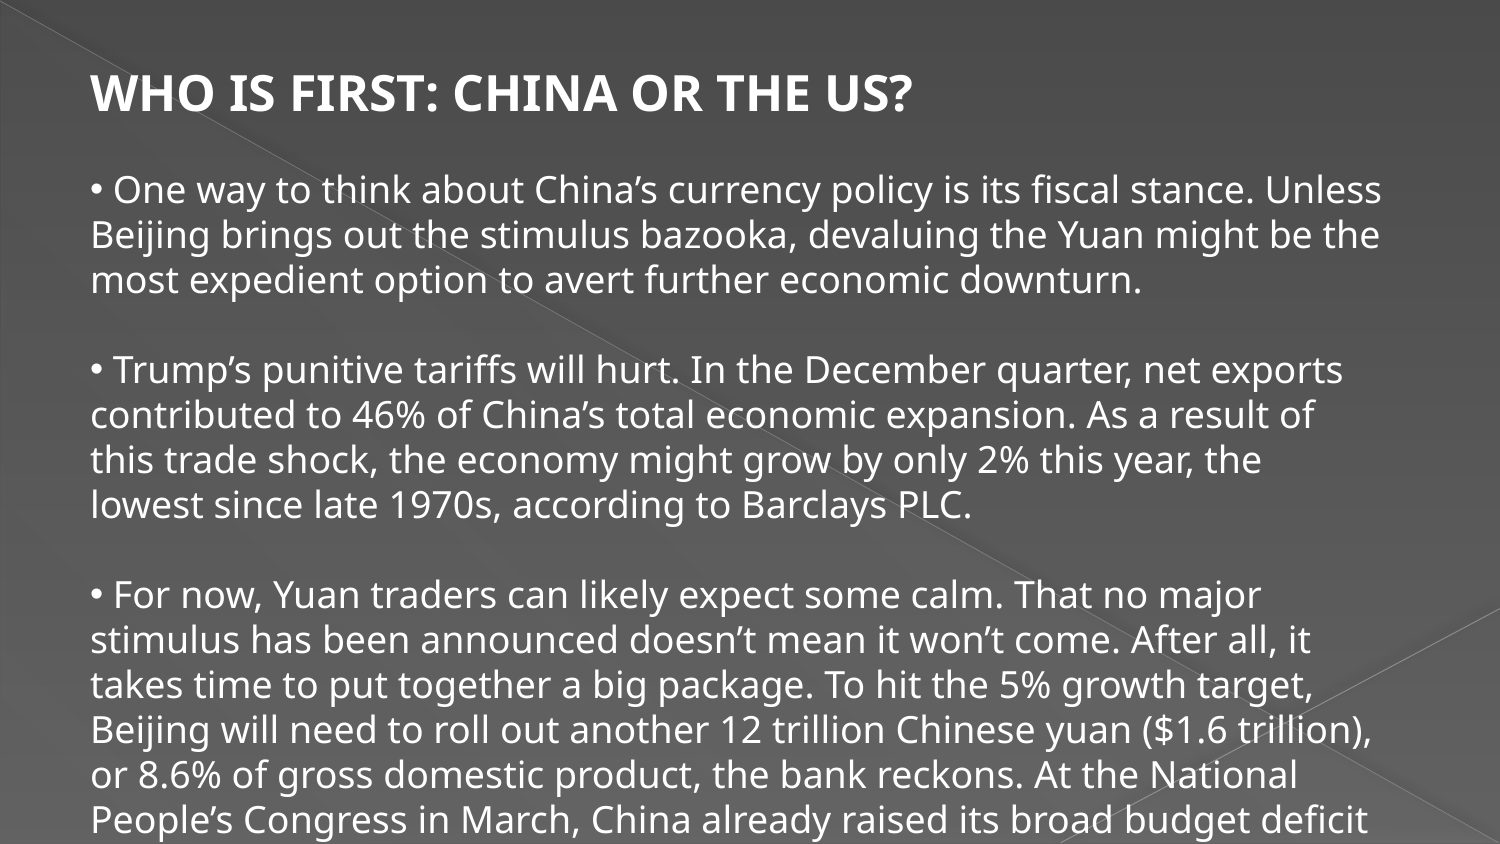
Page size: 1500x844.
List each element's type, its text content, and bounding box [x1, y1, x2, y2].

text_box WHO IS FIRST: CHINA OR THE US? One way to think about China’s currency policy is its fiscal stance. Unless Beijing brings out the stimulus bazooka, devaluing the Yuan might be the most expedient option to avert further economic downturn. Trump’s punitive tariffs will hurt. In the December quarter, net exports contributed to 46% of China’s total economic expansion. As a result of this trade shock, the economy might grow by only 2% this year, the lowest since late 1970s, according to Barclays PLC. For now, Yuan traders can likely expect some calm. That no major stimulus has been announced doesn’t mean it won’t come. After all, it takes time to put together a big package. To hit the 5% growth target, Beijing will need to roll out another 12 trillion Chinese yuan ($1.6 trillion), or 8.6% of gross domestic product, the bank reckons. At the National People’s Congress in March, China already raised its broad budget deficit to 8% of GDP, versus 6.6% last year. In recent weeks, top officials have said the government has ample room for more fiscal easing. [75, 61, 1400, 844]
